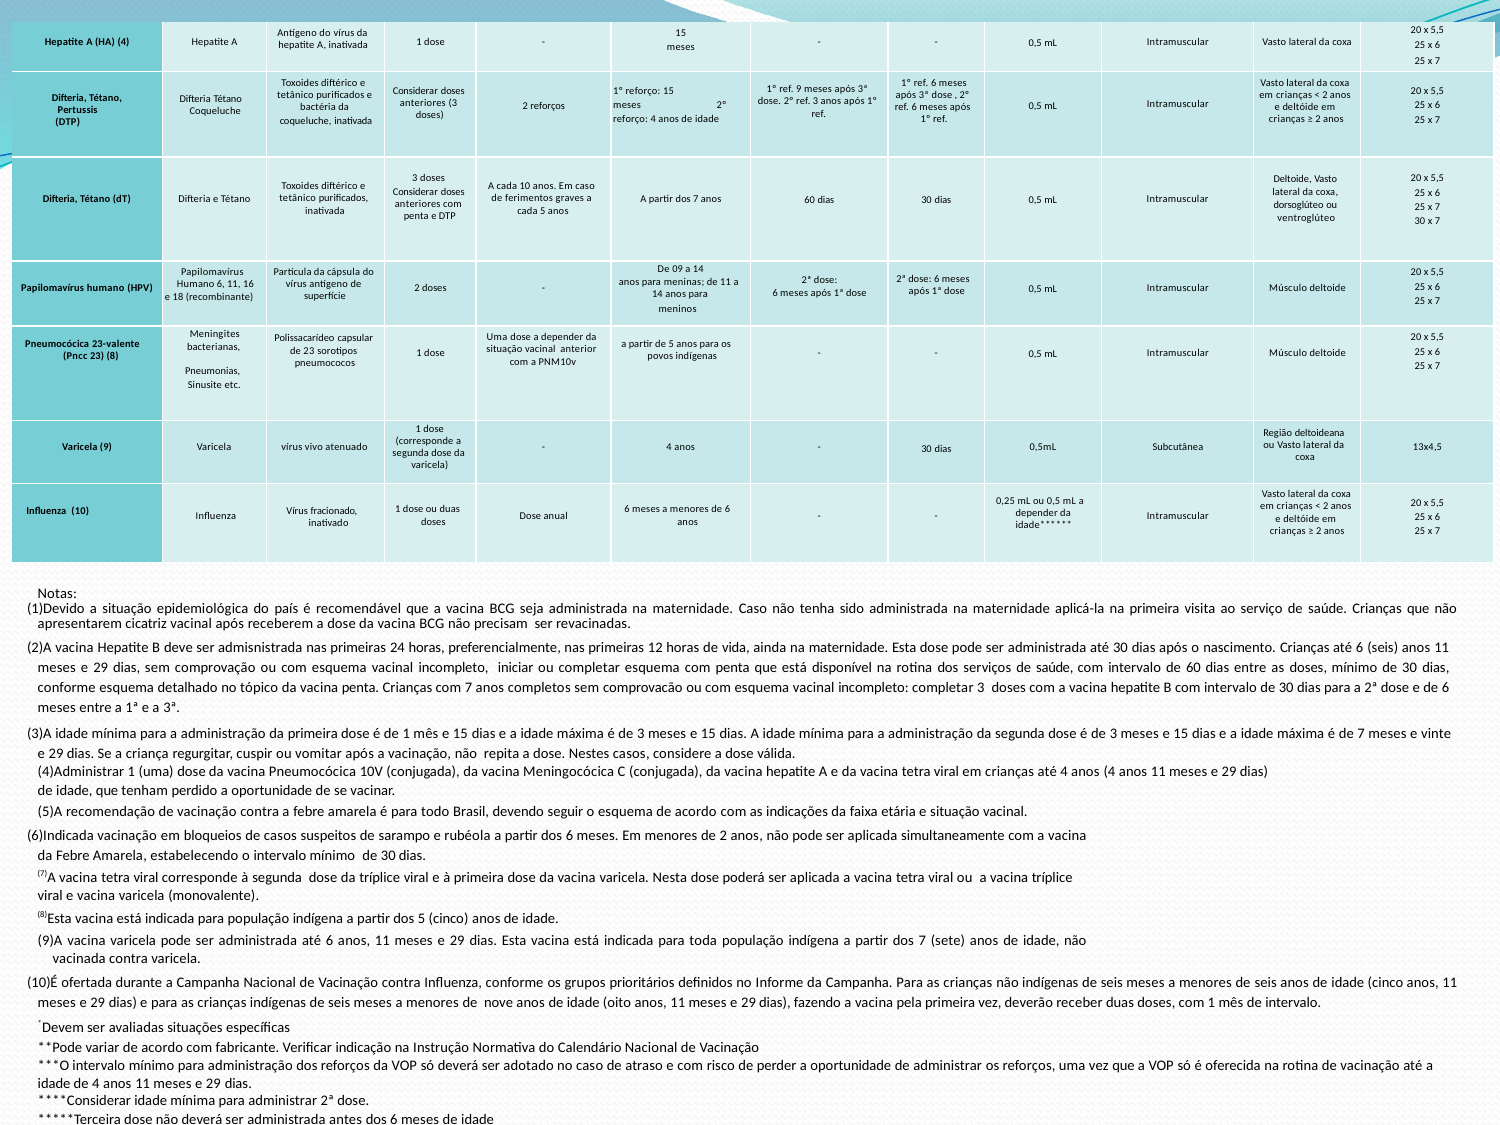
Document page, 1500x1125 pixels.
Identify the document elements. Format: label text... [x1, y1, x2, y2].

table_cell 0,5mL [985, 421, 1101, 483]
table_cell Subcutânea [1102, 421, 1253, 483]
table_header Intramuscular [1102, 22, 1253, 71]
table_header Hepatite A [163, 22, 266, 71]
table_cell Difteria e Tétano [163, 158, 266, 260]
table_header 1 dose [385, 22, 475, 71]
table_cell 1 dose [385, 327, 475, 420]
table_cell - [477, 421, 610, 483]
text_box Notas: Devido a situação epidemiológica do país é recomendável que a vacina BCG seja administrada na maternidade. Caso não tenha sido administrada na maternidade aplicá-la na primeira visita ao serviço de saúde. Crianças que não apresentarem cicatriz vacinal após receberem a dose da vacina BCG não precisam ser revacinadas. A vacina Hepatite B deve ser admisnistrada nas primeiras 24 horas, preferencialmente, nas primeiras 12 horas de vida, ainda na maternidade. Esta dose pode ser administrada até 30 dias após o nascimento. Crianças até 6 (seis) anos 11 meses e 29 dias, sem comprovação ou com esquema vacinal incompleto, iniciar ou completar esquema com penta que está disponível na rotina dos serviços de saúde, com intervalo de 60 dias entre as doses, mínimo de 30 dias, conforme esquema detalhado no tópico da vacina penta. Crianças com 7 anos completos sem comprovacão ou com esquema vacinal incompleto: completar 3 doses com a vacina hepatite B com intervalo de 30 dias para a 2ª dose e de 6 meses entre a 1ª e a 3ª. A idade mínima para a administração da primeira dose é de 1 mês e 15 dias e a idade máxima é de 3 meses e 15 dias. A idade mínima para a administração da segunda dose é de 3 meses e 15 dias e a idade máxima é de 7 meses e vinte e 29 dias. Se a criança regurgitar, cuspir ou vomitar após a vacinação, não repita a dose. Nestes casos, considere a dose válida. Administrar 1 (uma) dose da vacina Pneumocócica 10V (conjugada), da vacina Meningocócica C (conjugada), da vacina hepatite A e da vacina tetra viral em crianças até 4 anos (4 anos 11 meses e 29 dias) de idade, que tenham perdido a oportunidade de se vacinar. A recomendação de vacinação contra a febre amarela é para todo Brasil, devendo seguir o esquema de acordo com as indicações da faixa etária e situação vacinal. Indicada vacinação em bloqueios de casos suspeitos de sarampo e rubéola a partir dos 6 meses. Em menores de 2 anos, não pode ser aplicada simultaneamente com a vacina da Febre Amarela, estabelecendo o intervalo mínimo de 30 dias. (7)A vacina tetra viral corresponde à segunda dose da tríplice viral e à primeira dose da vacina varicela. Nesta dose poderá ser aplicada a vacina tetra viral ou a vacina tríplice viral e vacina varicela (monovalente). (8)Esta vacina está indicada para população indígena a partir dos 5 (cinco) anos de idade. A vacina varicela pode ser administrada até 6 anos, 11 meses e 29 dias. Esta vacina está indicada para toda população indígena a partir dos 7 (sete) anos de idade, não vacinada contra varicela. É ofertada durante a Campanha Nacional de Vacinação contra Influenza, conforme os grupos prioritários definidos no Informe da Campanha. Para as crianças não indígenas de seis meses a menores de seis anos de idade (cinco anos, 11 meses e 29 dias) e para as crianças indígenas de seis meses a menores de nove anos de idade (oito anos, 11 meses e 29 dias), fazendo a vacina pela primeira vez, deverão receber duas doses, com 1 mês de intervalo. *Devem ser avaliadas situações específicas **Pode variar de acordo com fabricante. Verificar indicação na Instrução Normativa do Calendário Nacional de Vacinação ***O intervalo mínimo para administração dos reforços da VOP só deverá ser adotado no caso de atraso e com risco de perder a oportunidade de administrar os reforços, uma vez que a VOP só é oferecida na rotina de vacinação até a idade de 4 anos 11 meses e 29 dias. ****Considerar idade mínima para administrar 2ª dose. *****Terceira dose não deverá ser administrada antes dos 6 meses de idade ****** A dose da vacina Influenza varia conforme a idade : 6 - 35 meses - 0,25 mL; 3 - 8 anos - 0,5 mL; 9 anos e mais - 0,5 mL. [27, 580, 1468, 1125]
table_cell - [889, 484, 984, 562]
table_cell Pneumocócica 23-valente (Pncc 23) (8) [12, 327, 162, 420]
table_cell Papilomavírus humano (HPV) [12, 262, 162, 325]
table_cell Região deltoideana ou Vasto lateral da coxa [1254, 421, 1360, 483]
table_cell - [751, 484, 887, 562]
table_cell Vasto lateral da coxa em crianças < 2 anos e deltóide em crianças ≥ 2 anos [1254, 484, 1360, 562]
table_cell Partícula da cápsula do vírus antígeno de superfície [267, 262, 384, 325]
table_cell 1 dose ou duas doses [385, 484, 475, 562]
table_cell 0,5 mL [985, 262, 1101, 325]
table_cell a partir de 5 anos para os povos indígenas [612, 327, 750, 420]
table_header Antígeno do vírus da hepatite A, inativada [267, 22, 384, 71]
table_cell 3 doses Considerar doses anteriores com penta e DTP [385, 158, 475, 260]
table_cell Difteria, Tétano (dT) [12, 158, 162, 260]
table_cell Vasto lateral da coxa em crianças < 2 anos e deltóide em crianças ≥ 2 anos [1254, 72, 1360, 156]
table_header 20 x 5,5 25 x 6 25 x 7 [1361, 22, 1493, 71]
table_cell Intramuscular [1102, 262, 1253, 325]
table_cell 20 x 5,5 25 x 6 25 x 7 [1361, 262, 1493, 325]
table_cell 1º ref. 9 meses após 3ª dose. 2º ref. 3 anos após 1º ref. [751, 72, 887, 156]
table_cell Toxoides diftérico e tetânico purificados e bactéria da coqueluche, inativada [267, 72, 384, 156]
table_cell 13x4,5 [1361, 421, 1493, 483]
table_cell 2 reforços [477, 72, 610, 156]
table_cell 60 dias [751, 158, 887, 260]
table_cell 30 dias [889, 421, 984, 483]
table_header 0,5 mL [985, 22, 1101, 71]
table_cell 2 doses [385, 262, 475, 325]
table_cell Intramuscular [1102, 484, 1253, 562]
table_cell 20 x 5,5 25 x 6 25 x 7 [1361, 484, 1493, 562]
table_cell Polissacarídeo capsular de 23 sorotipos pneumococos [267, 327, 384, 420]
table_cell Intramuscular [1102, 72, 1253, 156]
table_header - [889, 22, 984, 71]
table_cell Varicela (9) [12, 421, 162, 483]
table_cell Varicela [163, 421, 266, 483]
table_cell Difteria, Tétano, Pertussis (DTP) [12, 72, 162, 156]
table_cell 2ª dose: 6 meses após 1ª dose [889, 262, 984, 325]
table_header Hepatite A (HA) (4) [12, 22, 162, 71]
table_cell 1º reforço: 15 meses 2º reforço: 4 anos de idade [612, 72, 750, 156]
table_cell A partir dos 7 anos [612, 158, 750, 260]
table_header - [477, 22, 610, 71]
table_cell Músculo deltoide [1254, 262, 1360, 325]
table_cell 20 x 5,5 25 x 6 25 x 7 30 x 7 [1361, 158, 1493, 260]
table_cell Vírus fracionado, inativado [267, 484, 384, 562]
table_cell 20 x 5,5 25 x 6 25 x 7 [1361, 327, 1493, 420]
table_header - [751, 22, 887, 71]
table_cell Meningites bacterianas, Pneumonias, Sinusite etc. [163, 327, 266, 420]
table_cell 0,5 mL [985, 327, 1101, 420]
table_cell 4 anos [612, 421, 750, 483]
table_cell Difteria Tétano Coqueluche [163, 72, 266, 156]
table_cell Influenza (10) [12, 484, 162, 562]
table_cell 20 x 5,5 25 x 6 25 x 7 [1361, 72, 1493, 156]
table_cell Intramuscular [1102, 327, 1253, 420]
table_cell Influenza [163, 484, 266, 562]
table_cell 0,5 mL [985, 158, 1101, 260]
table_cell 1 dose (corresponde a segunda dose da varicela) [385, 421, 475, 483]
table_cell Uma dose a depender da situação vacinal anterior com a PNM10v [477, 327, 610, 420]
table_cell A cada 10 anos. Em caso de ferimentos graves a cada 5 anos [477, 158, 610, 260]
table_cell Músculo deltoide [1254, 327, 1360, 420]
table_cell 0,25 mL ou 0,5 mL a depender da idade****** [985, 484, 1101, 562]
table_cell 6 meses a menores de 6 anos [612, 484, 750, 562]
table_cell 2ª dose: 6 meses após 1ª dose [751, 262, 887, 325]
table_cell Toxoides diftérico e tetânico purificados, inativada [267, 158, 384, 260]
table_cell - [889, 327, 984, 420]
table_cell vírus vivo atenuado [267, 421, 384, 483]
table_cell - [477, 262, 610, 325]
table_cell Dose anual [477, 484, 610, 562]
table_header 15 meses [612, 22, 750, 71]
table_cell Deltoide, Vasto lateral da coxa, dorsoglúteo ou ventroglúteo [1254, 158, 1360, 260]
table_cell Considerar doses anteriores (3 doses) [385, 72, 475, 156]
table_cell De 09 a 14 anos para meninas; de 11 a 14 anos para meninos [612, 262, 750, 325]
table_cell Papilomavírus Humano 6, 11, 16 e 18 (recombinante) [163, 262, 266, 325]
table_cell - [751, 327, 887, 420]
table_cell Intramuscular [1102, 158, 1253, 260]
table_cell 1º ref. 6 meses após 3ª dose , 2º ref. 6 meses após 1º ref. [889, 72, 984, 156]
table_cell 0,5 mL [985, 72, 1101, 156]
table_cell - [751, 421, 887, 483]
table_cell 30 dias [889, 158, 984, 260]
table_header Vasto lateral da coxa [1254, 22, 1360, 71]
